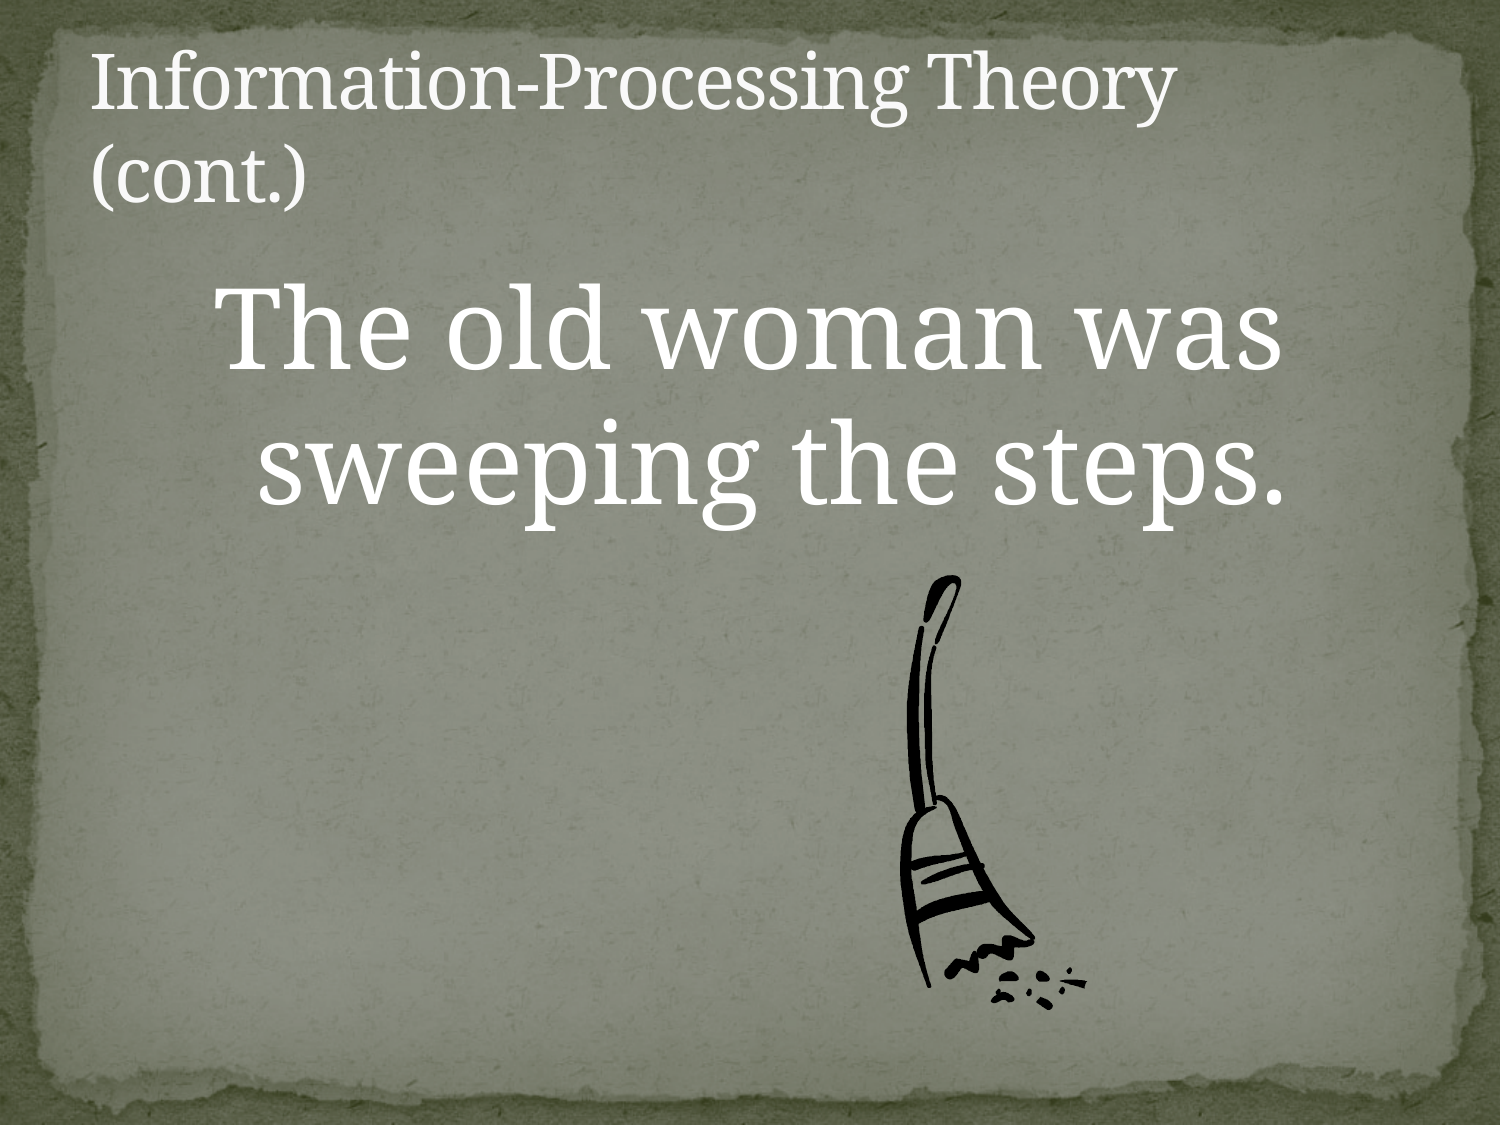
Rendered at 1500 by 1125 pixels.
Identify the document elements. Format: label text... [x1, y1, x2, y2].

picture [900, 575, 1088, 1011]
list The old woman was sweeping the steps. [75, 249, 1425, 1000]
title Information-Processing Theory (cont.) [74, 24, 1425, 225]
